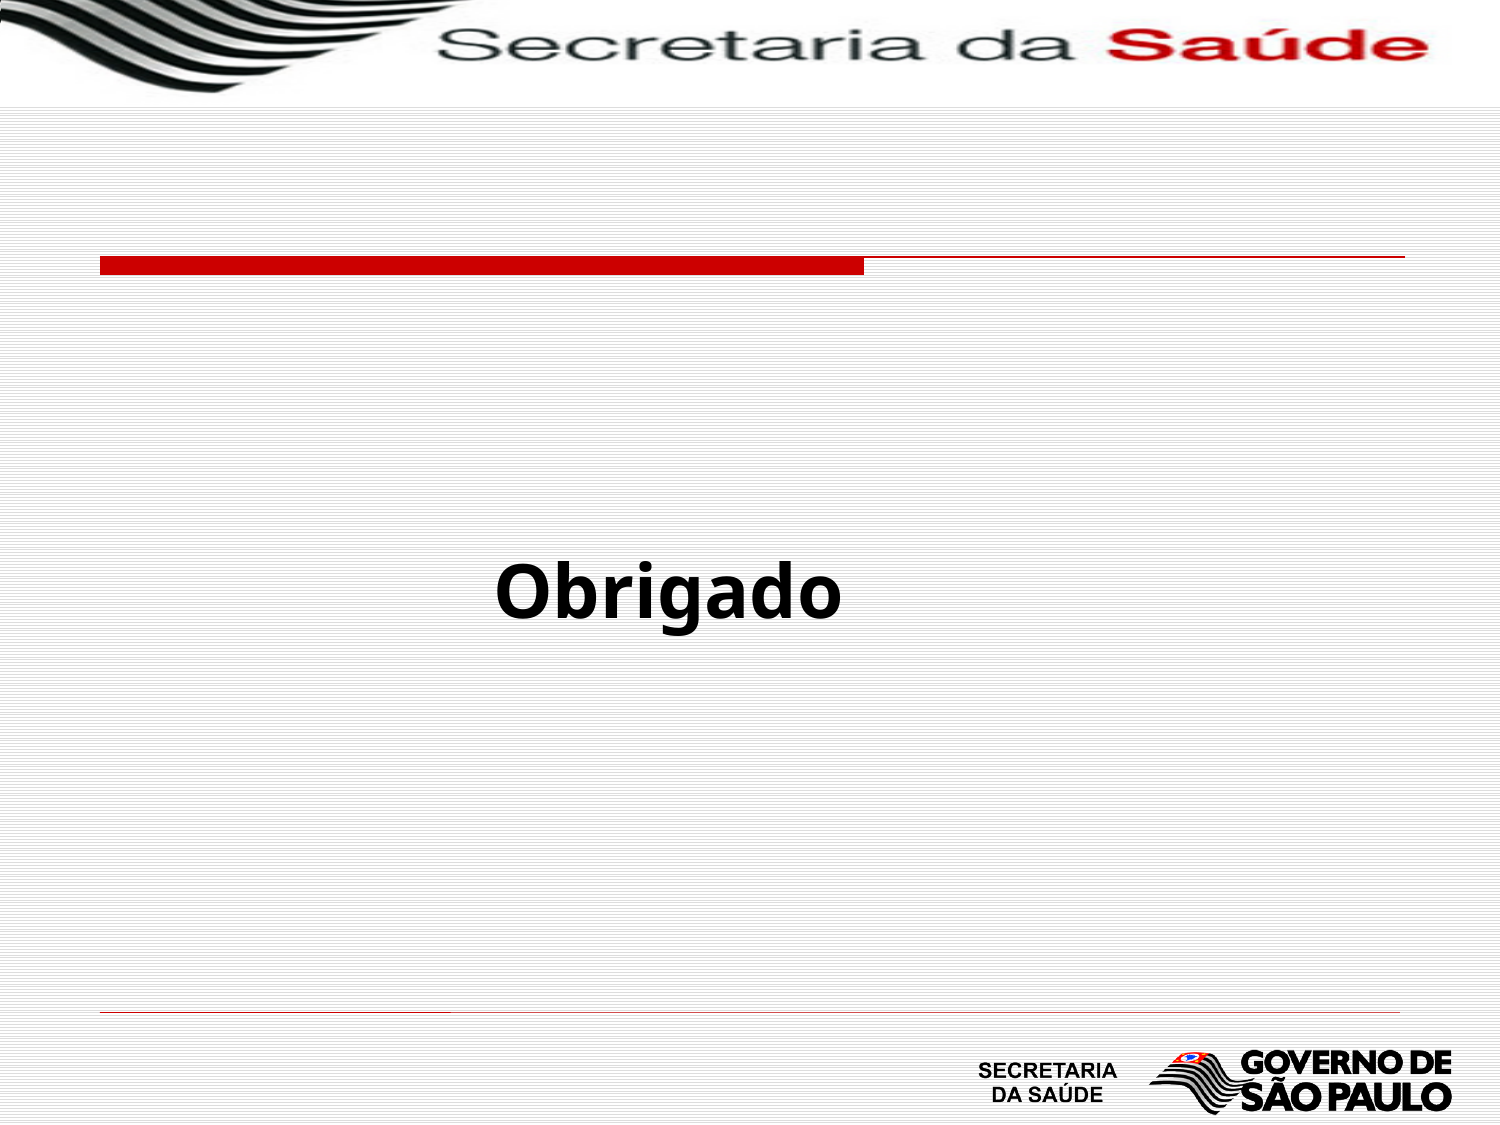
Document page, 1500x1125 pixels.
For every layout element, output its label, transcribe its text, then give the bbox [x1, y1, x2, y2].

text_box Obrigado [478, 536, 859, 641]
picture [938, 1011, 1492, 1125]
picture [0, 0, 1500, 106]
text_box [20, 114, 1468, 291]
